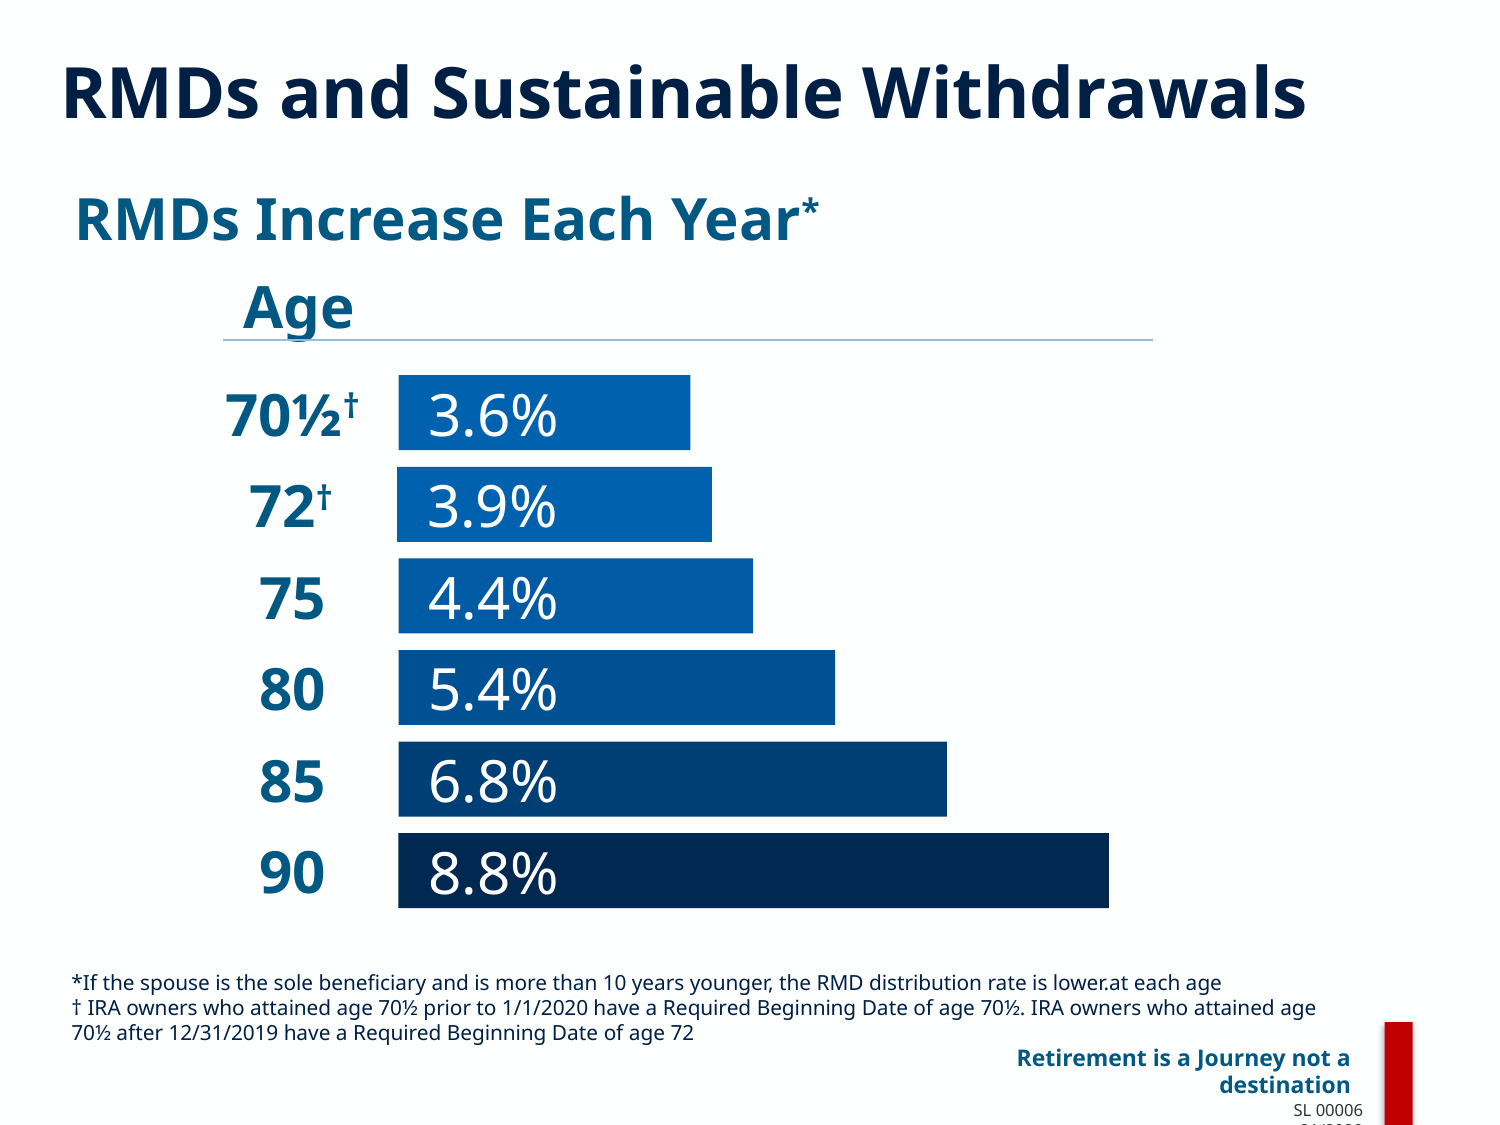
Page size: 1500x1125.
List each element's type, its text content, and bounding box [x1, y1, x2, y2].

text_box 8.8% [396, 831, 1111, 910]
text_box 70½† [199, 368, 386, 457]
text_box 6.8% [396, 740, 949, 819]
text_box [207, 262, 1154, 349]
text_box 3.6% [396, 373, 692, 452]
title RMDs and Sustainable Withdrawals [60, 15, 1440, 165]
text_box SL 00006 01/2020 [1212, 1092, 1378, 1125]
text_box 75 [199, 551, 386, 640]
text_box 3.9% [395, 465, 714, 544]
text_box 90 [199, 826, 386, 915]
text_box 85 [199, 735, 386, 823]
text_box 4.4% [396, 556, 755, 635]
text_box *If the spouse is the sole beneficiary and is more than 10 years younger, the RMD distribution rate is lower.at each age † IRA owners who attained age 70½ prior to 1/1/2020 have a Required Beginning Date of age 70½. IRA owners who attained age 70½ after 12/31/2019 have a Required Beginning Date of age 72 [56, 962, 1363, 1053]
text_box 80 [199, 643, 386, 732]
text_box 72† [198, 460, 384, 549]
text_box 5.4% [396, 648, 837, 727]
